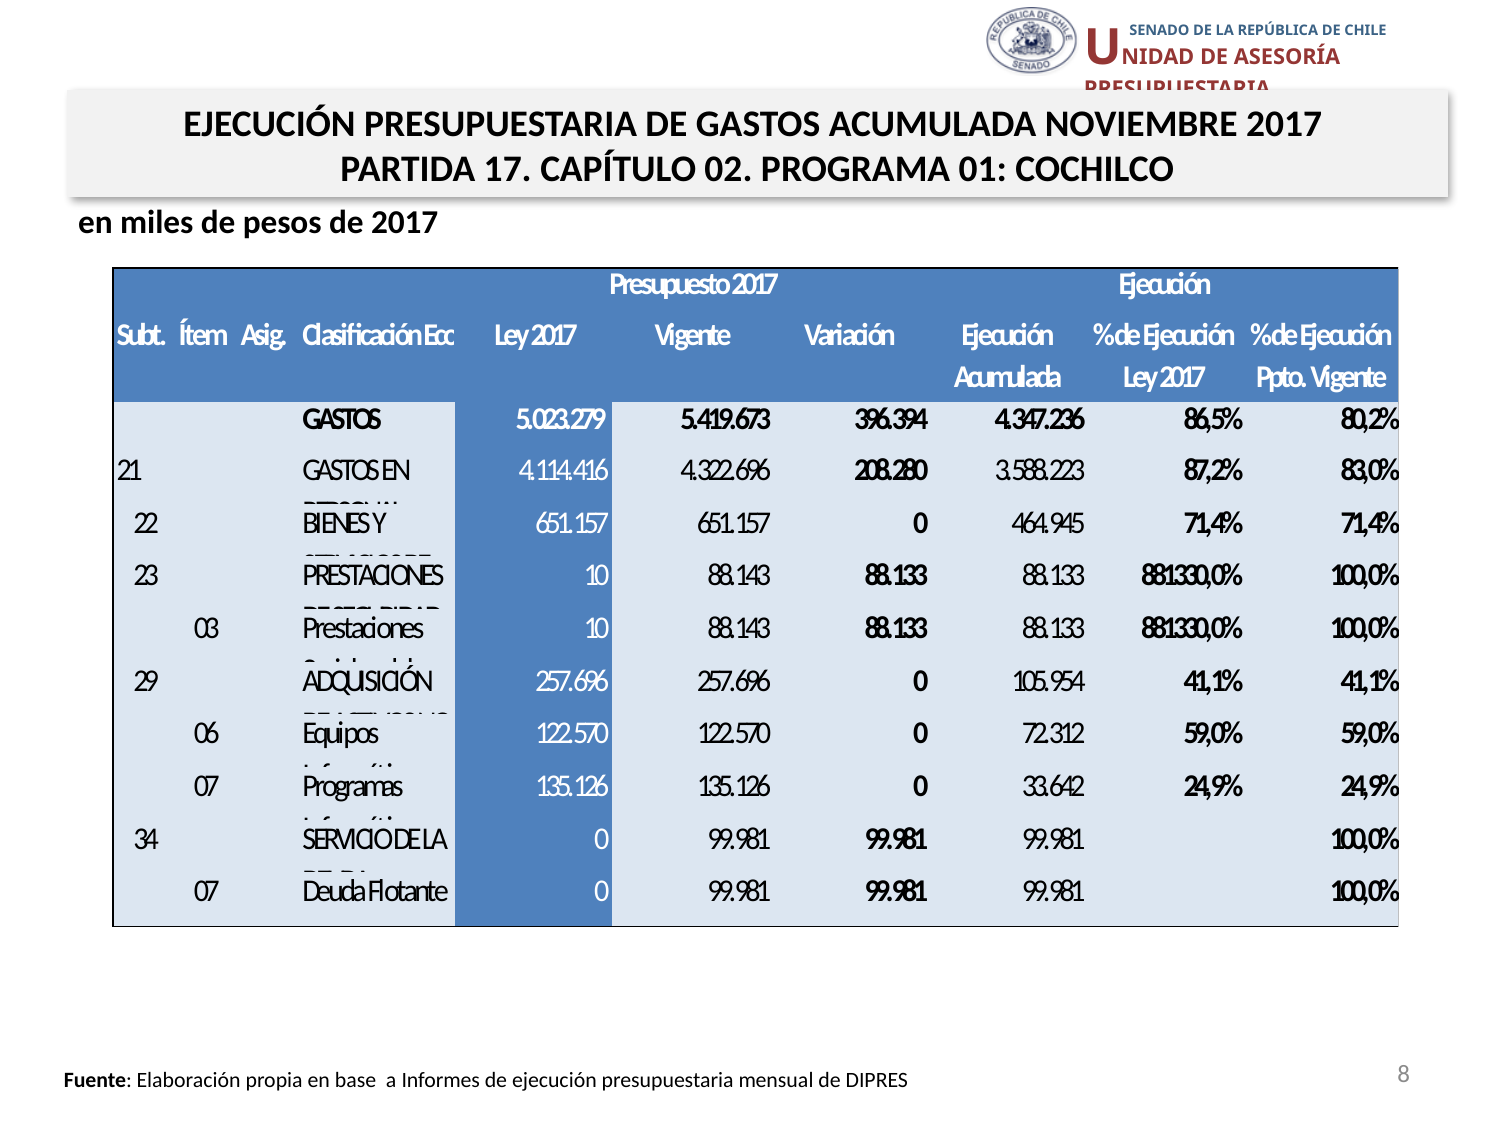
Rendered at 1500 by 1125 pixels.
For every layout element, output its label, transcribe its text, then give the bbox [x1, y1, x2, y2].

slide_number 8 [1074, 1042, 1425, 1103]
footer Fuente: Elaboración propia en base a Informes de ejecución presupuestaria mensual de DIPRES [48, 1058, 1428, 1119]
text_box en miles de pesos de 2017 [63, 192, 1414, 268]
text_box EJECUCIÓN PRESUPUESTARIA DE GASTOS ACUMULADA NOVIEMBRE 2017 PARTIDA 17. CAPÍTULO 02. PROGRAMA 01: COCHILCO [67, 90, 1447, 197]
picture [111, 266, 1400, 929]
picture [986, 7, 1079, 76]
